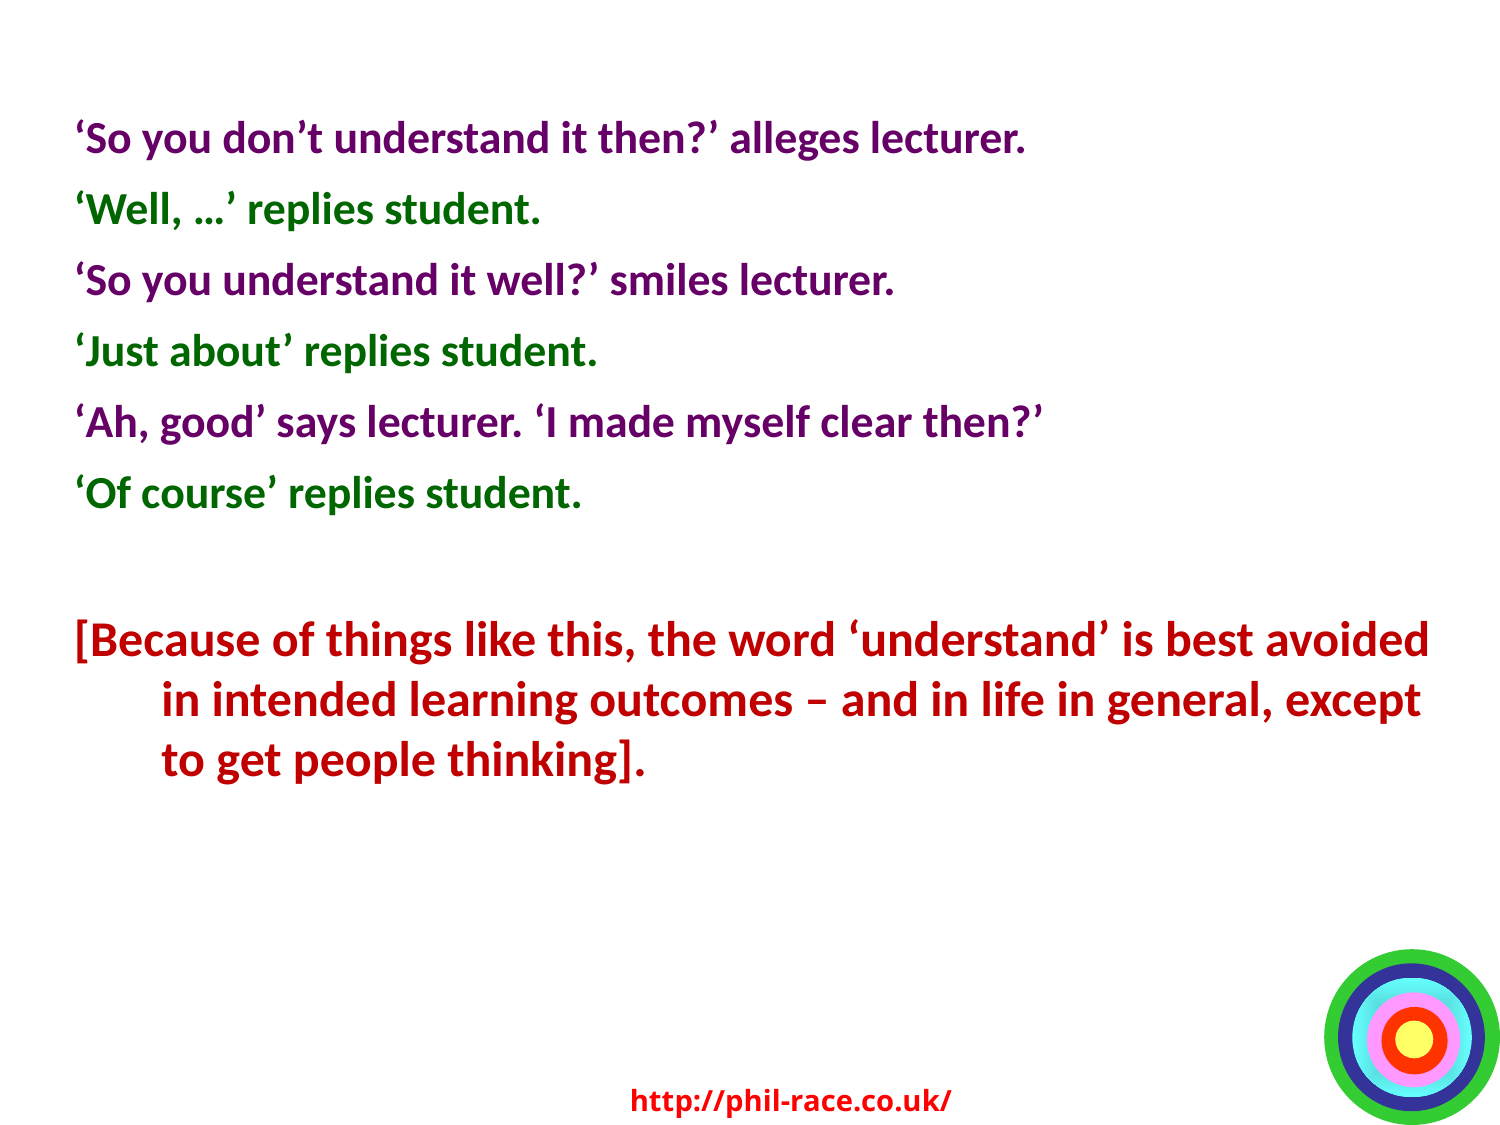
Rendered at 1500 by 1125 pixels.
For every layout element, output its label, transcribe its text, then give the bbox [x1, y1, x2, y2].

list ‘So you don’t understand it then?’ alleges lecturer. ‘Well, …’ replies student. ‘So you understand it well?’ smiles lecturer. ‘Just about’ replies student. ‘Ah, good’ says lecturer. ‘I made myself clear then?’ ‘Of course’ replies student. [Because of things like this, the word ‘understand’ is best avoided in intended learning outcomes – and in life in general, except to get people thinking]. [58, 99, 1471, 963]
